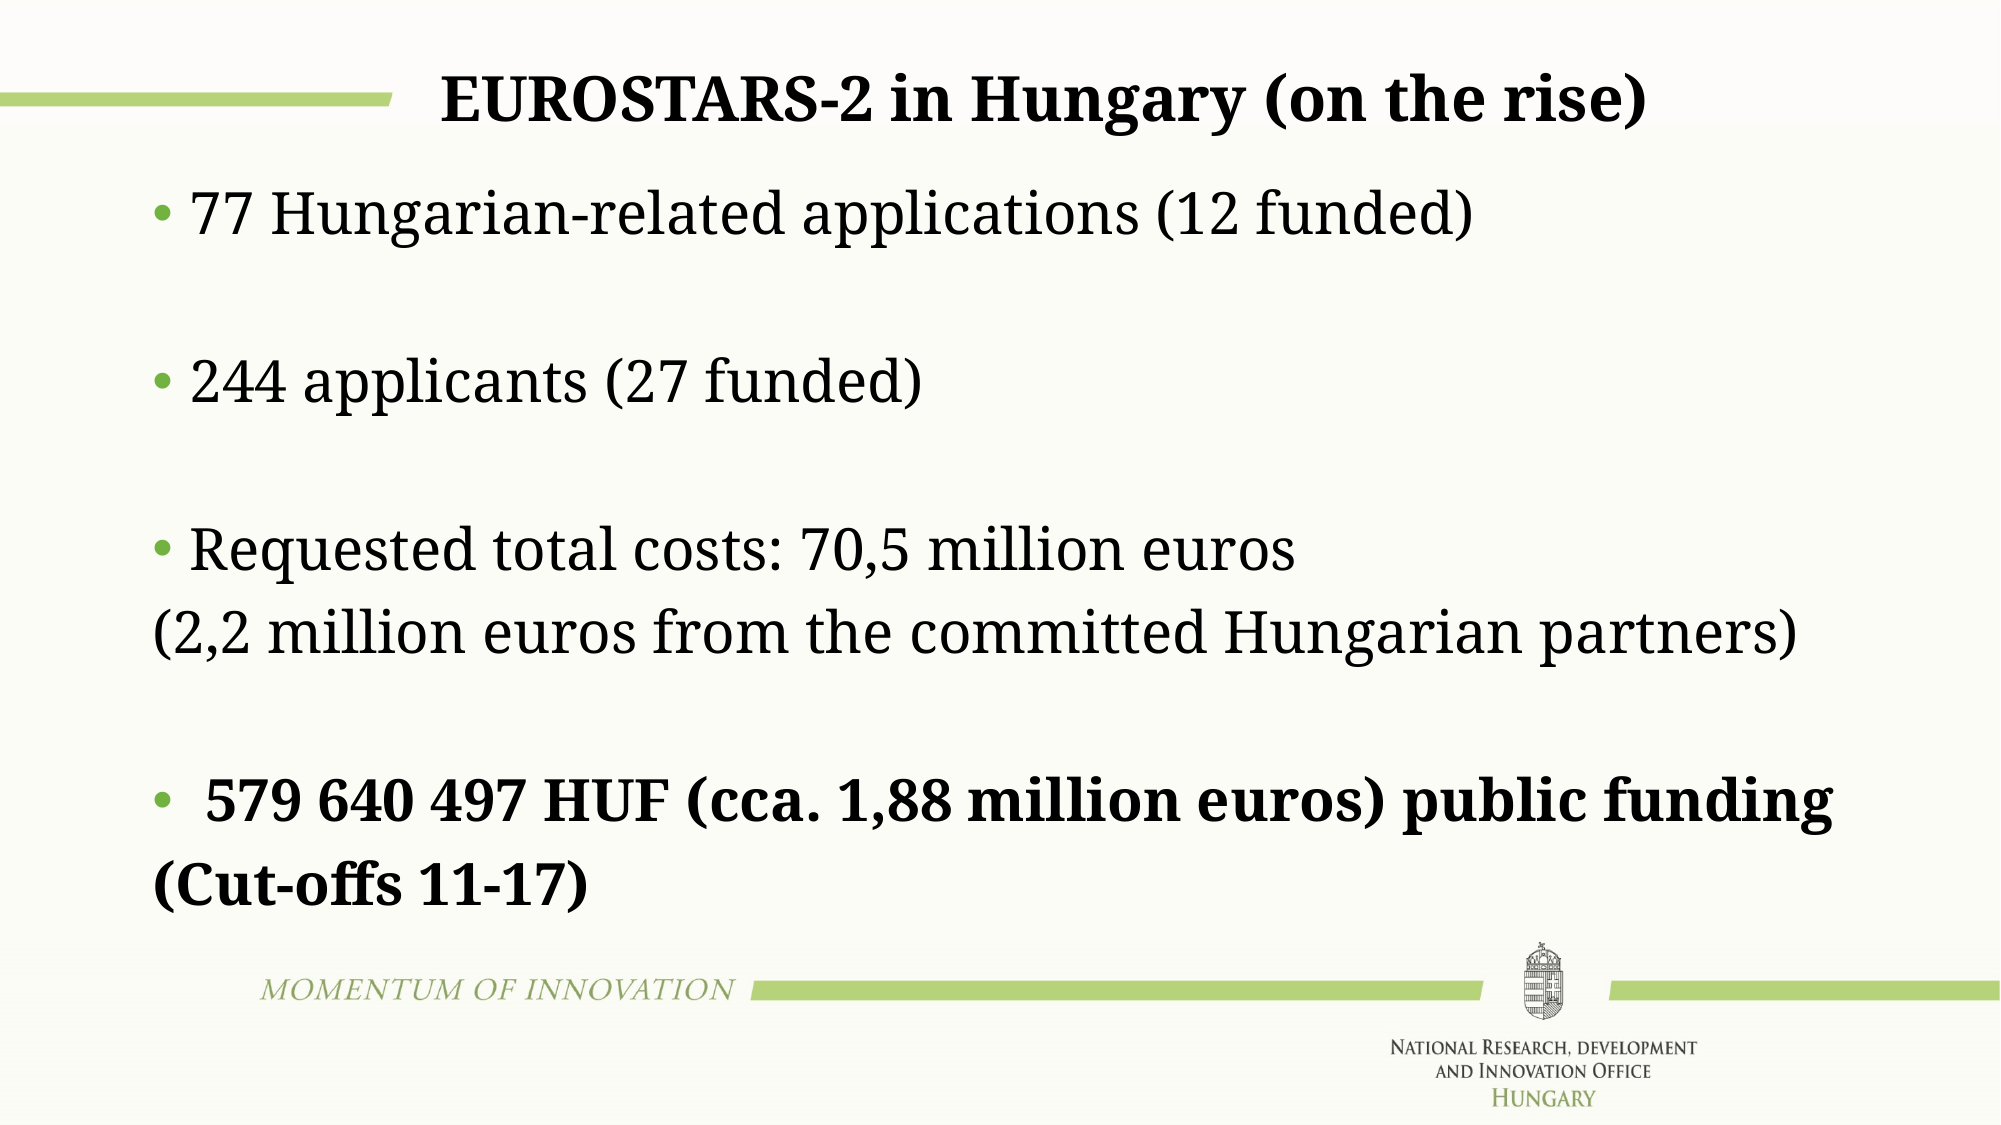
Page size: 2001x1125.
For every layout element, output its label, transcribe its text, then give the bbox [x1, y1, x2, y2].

picture [0, 937, 2000, 1125]
picture [0, 1, 1999, 126]
title EUROSTARS-2 in Hungary (on the rise) [425, 59, 1867, 144]
list 77 Hungarian-related applications (12 funded) 244 applicants (27 funded) Requested total costs: 70,5 million euros (2,2 million euros from the committed Hungarian partners) 579 640 497 HUF (cca. 1,88 million euros) public funding (Cut-offs 11-17) [137, 177, 1863, 992]
